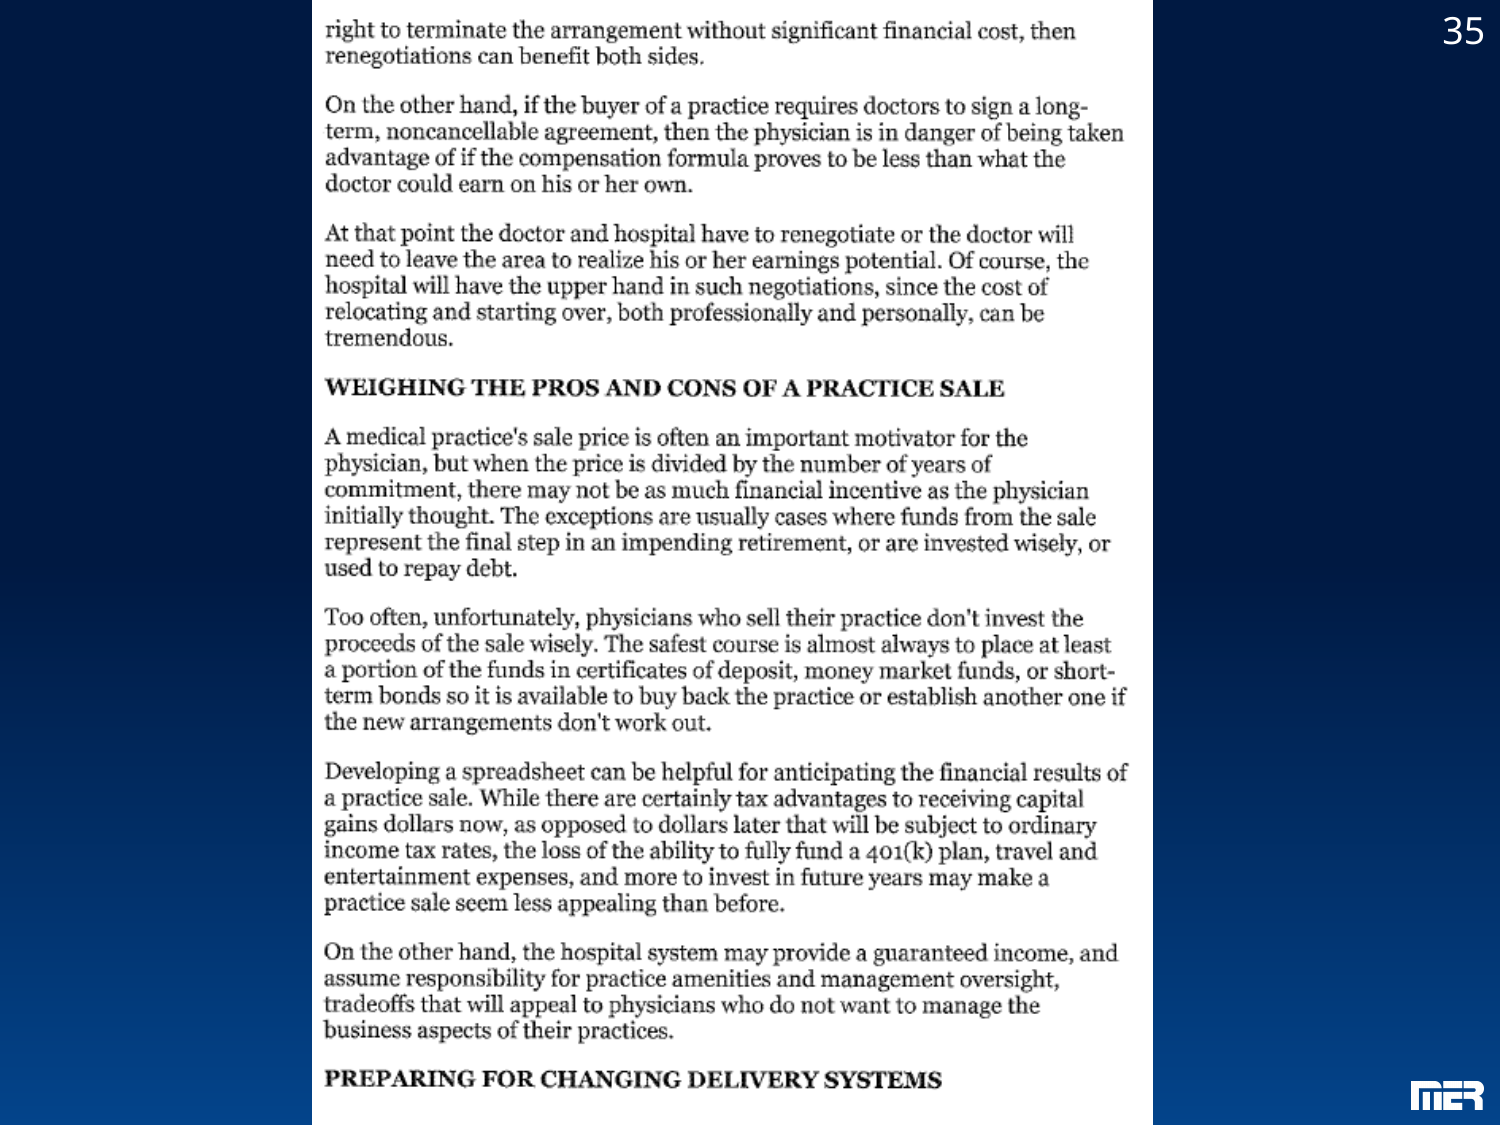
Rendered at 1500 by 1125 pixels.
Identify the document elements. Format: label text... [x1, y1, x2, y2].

text_box 35 [1312, 0, 1500, 66]
picture [311, 0, 1153, 1125]
